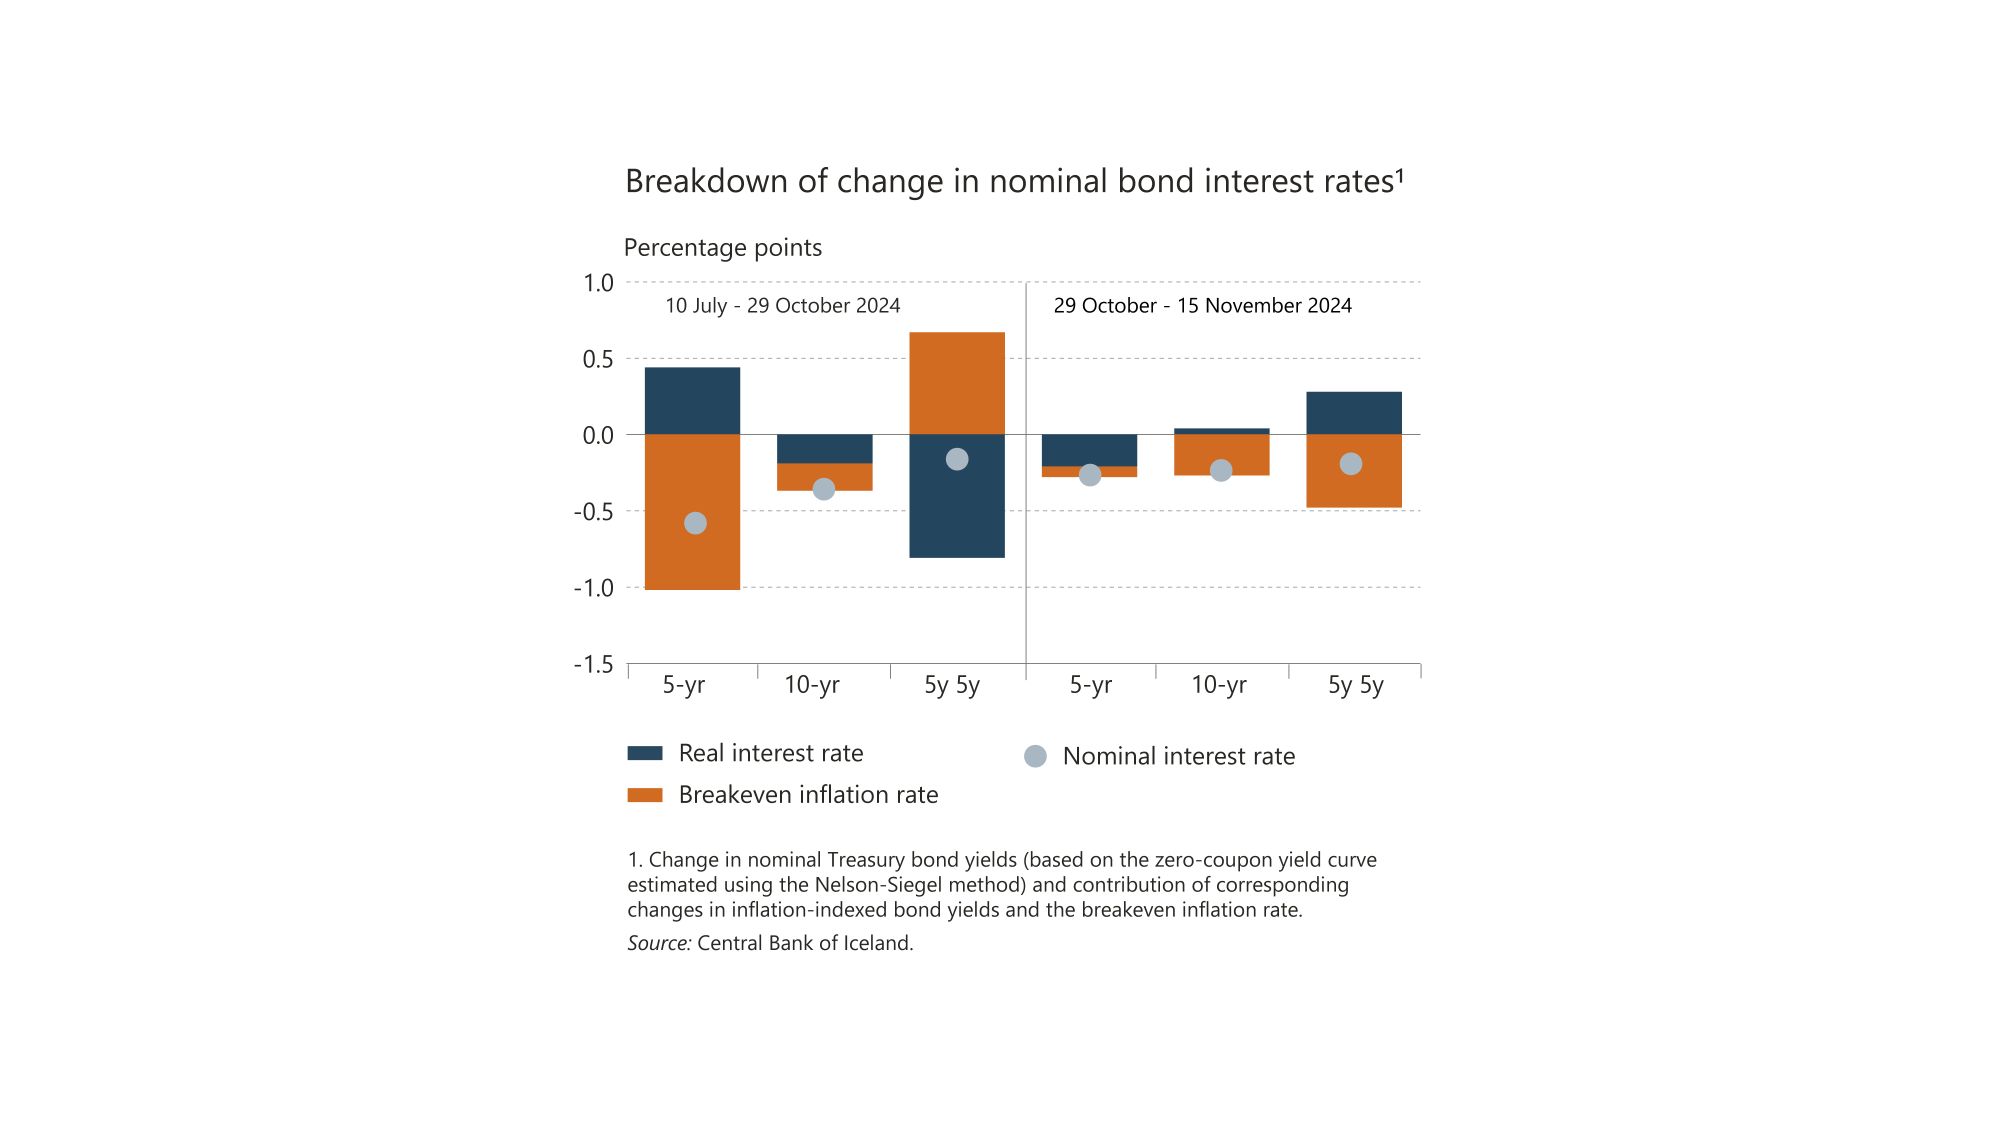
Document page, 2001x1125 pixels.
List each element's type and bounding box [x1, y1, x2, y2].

picture [572, 163, 1428, 962]
